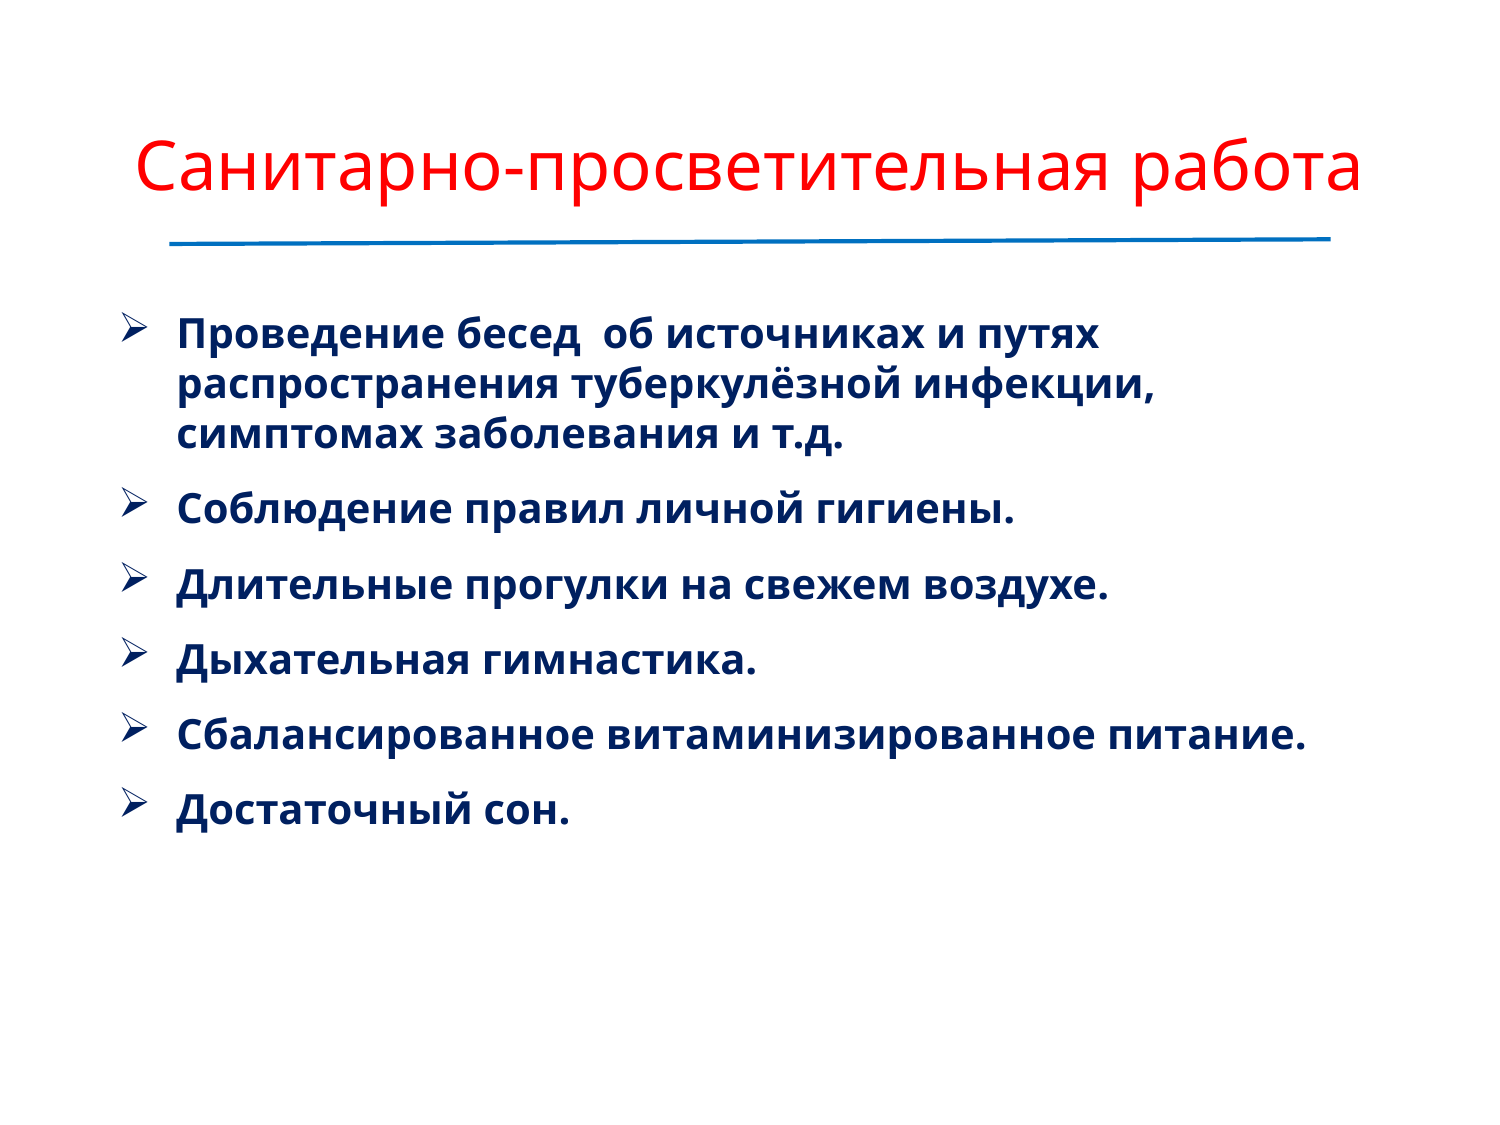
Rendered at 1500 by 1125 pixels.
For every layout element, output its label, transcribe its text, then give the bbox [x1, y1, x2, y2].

list Проведение бесед об источниках и путях распространения туберкулёзной инфекции, симптомах заболевания и т.д. Соблюдение правил личной гигиены. Длительные прогулки на свежем воздухе. Дыхательная гимнастика. Сбалансированное витаминизированное питание. Достаточный сон. [103, 299, 1397, 1014]
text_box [169, 239, 1331, 244]
title Санитарно-просветительная работа [103, 59, 1397, 278]
